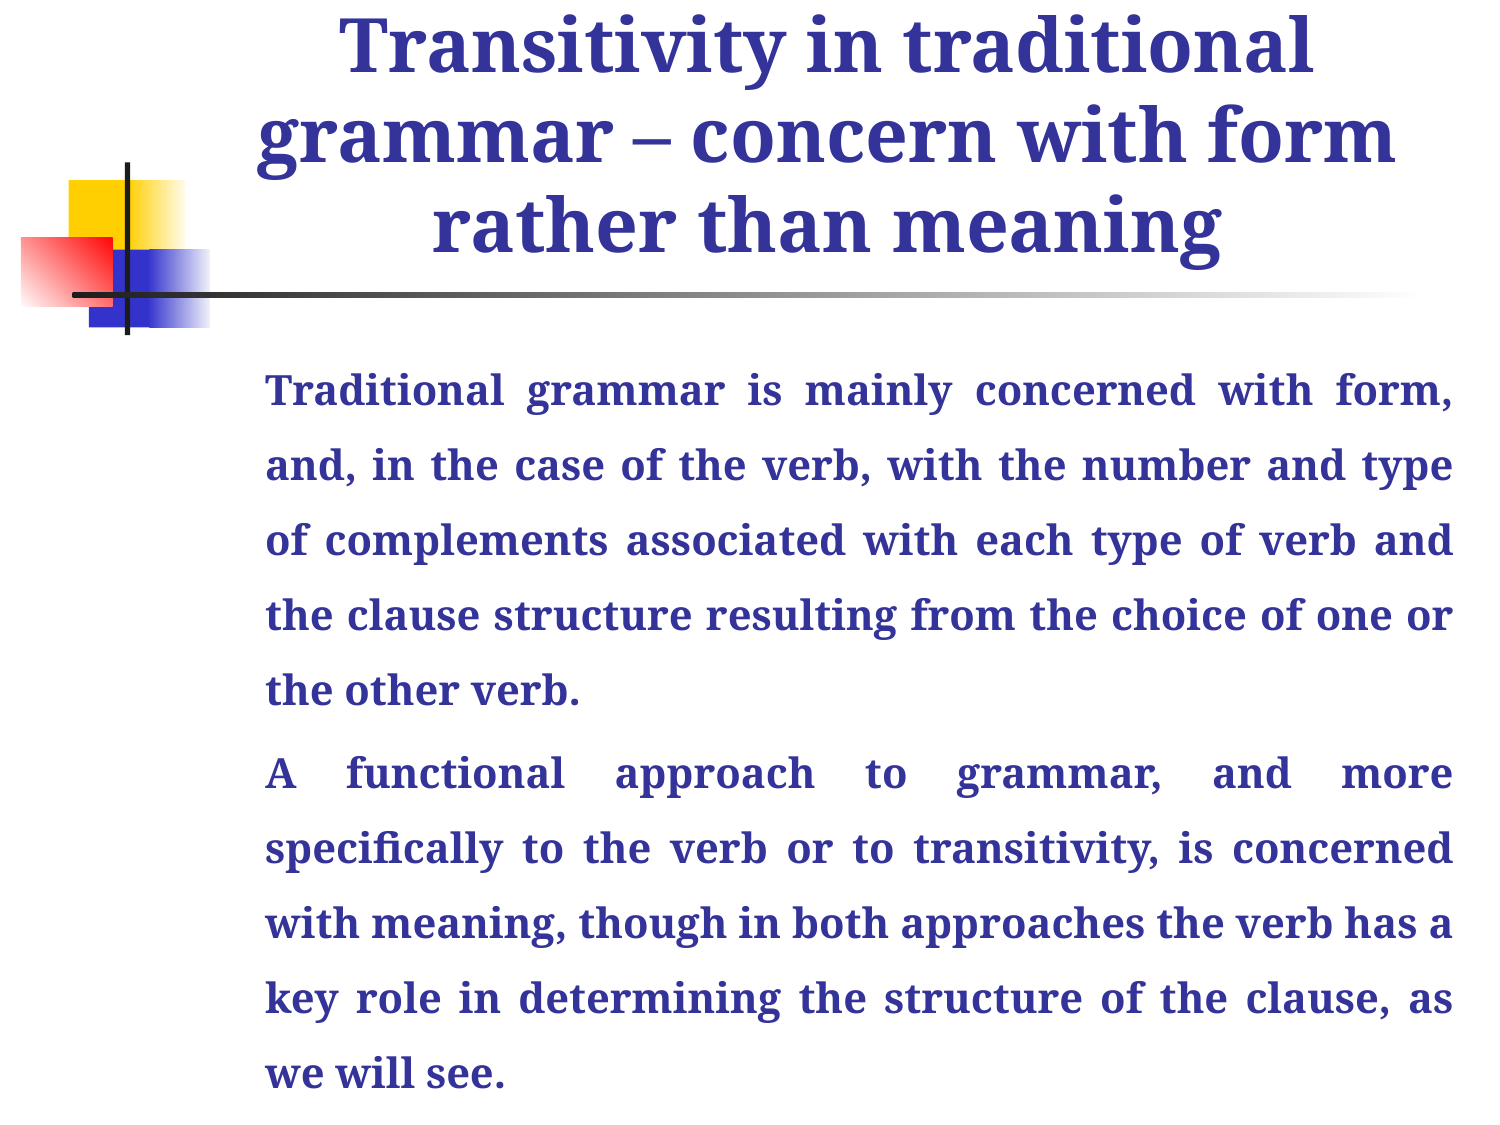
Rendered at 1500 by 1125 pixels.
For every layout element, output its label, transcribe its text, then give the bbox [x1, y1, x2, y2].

list Traditional grammar is mainly concerned with form, and, in the case of the verb, with the number and type of complements associated with each type of verb and the clause structure resulting from the choice of one or the other verb. A functional approach to grammar, and more specifically to the verb or to transitivity, is concerned with meaning, though in both approaches the verb has a key role in determining the structure of the clause, as we will see. [193, 330, 1470, 1007]
title Transitivity in traditional grammar – concern with form rather than meaning [188, 34, 1468, 276]
